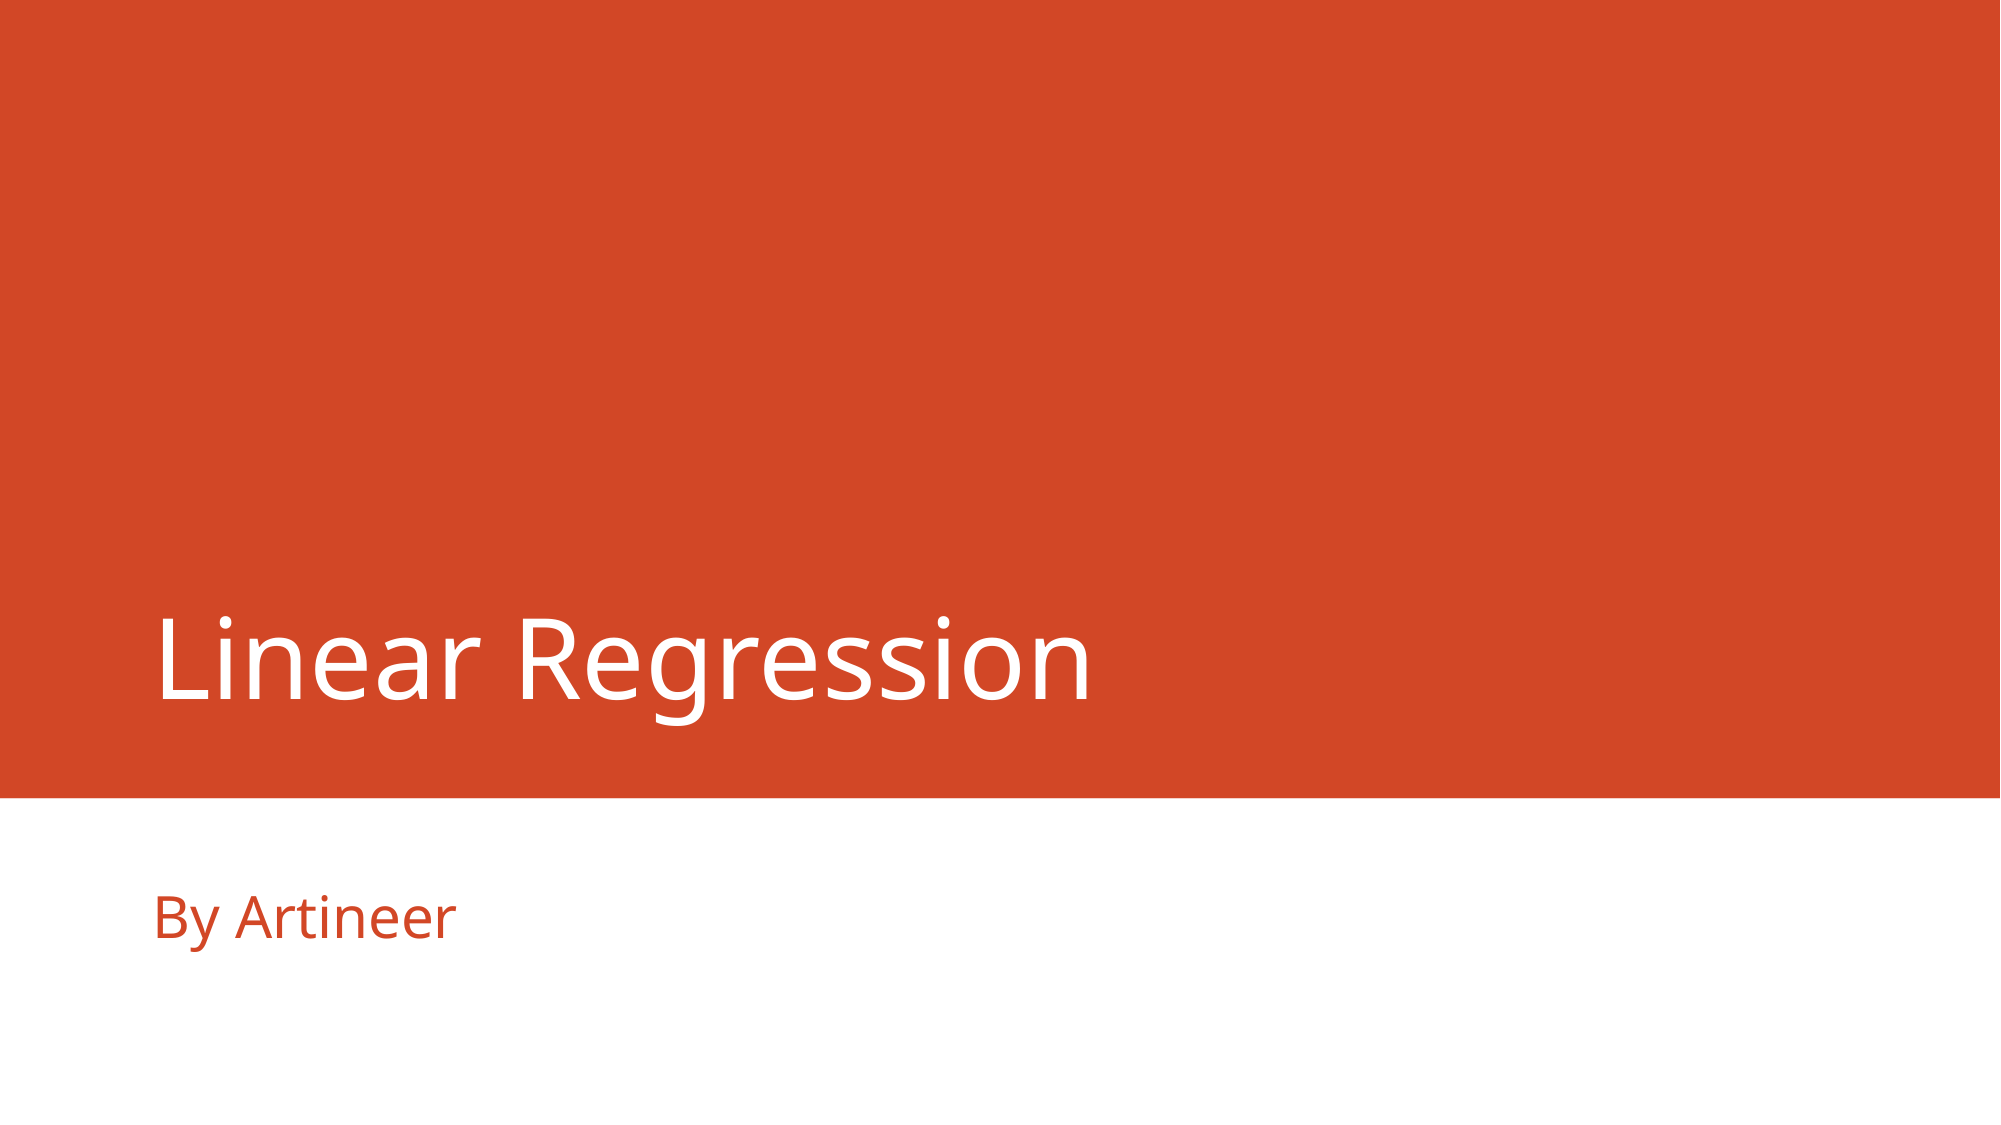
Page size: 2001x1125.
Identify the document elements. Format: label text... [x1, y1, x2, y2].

title Linear Regression [137, 338, 1863, 730]
subtitle By Artineer [137, 838, 1238, 1025]
